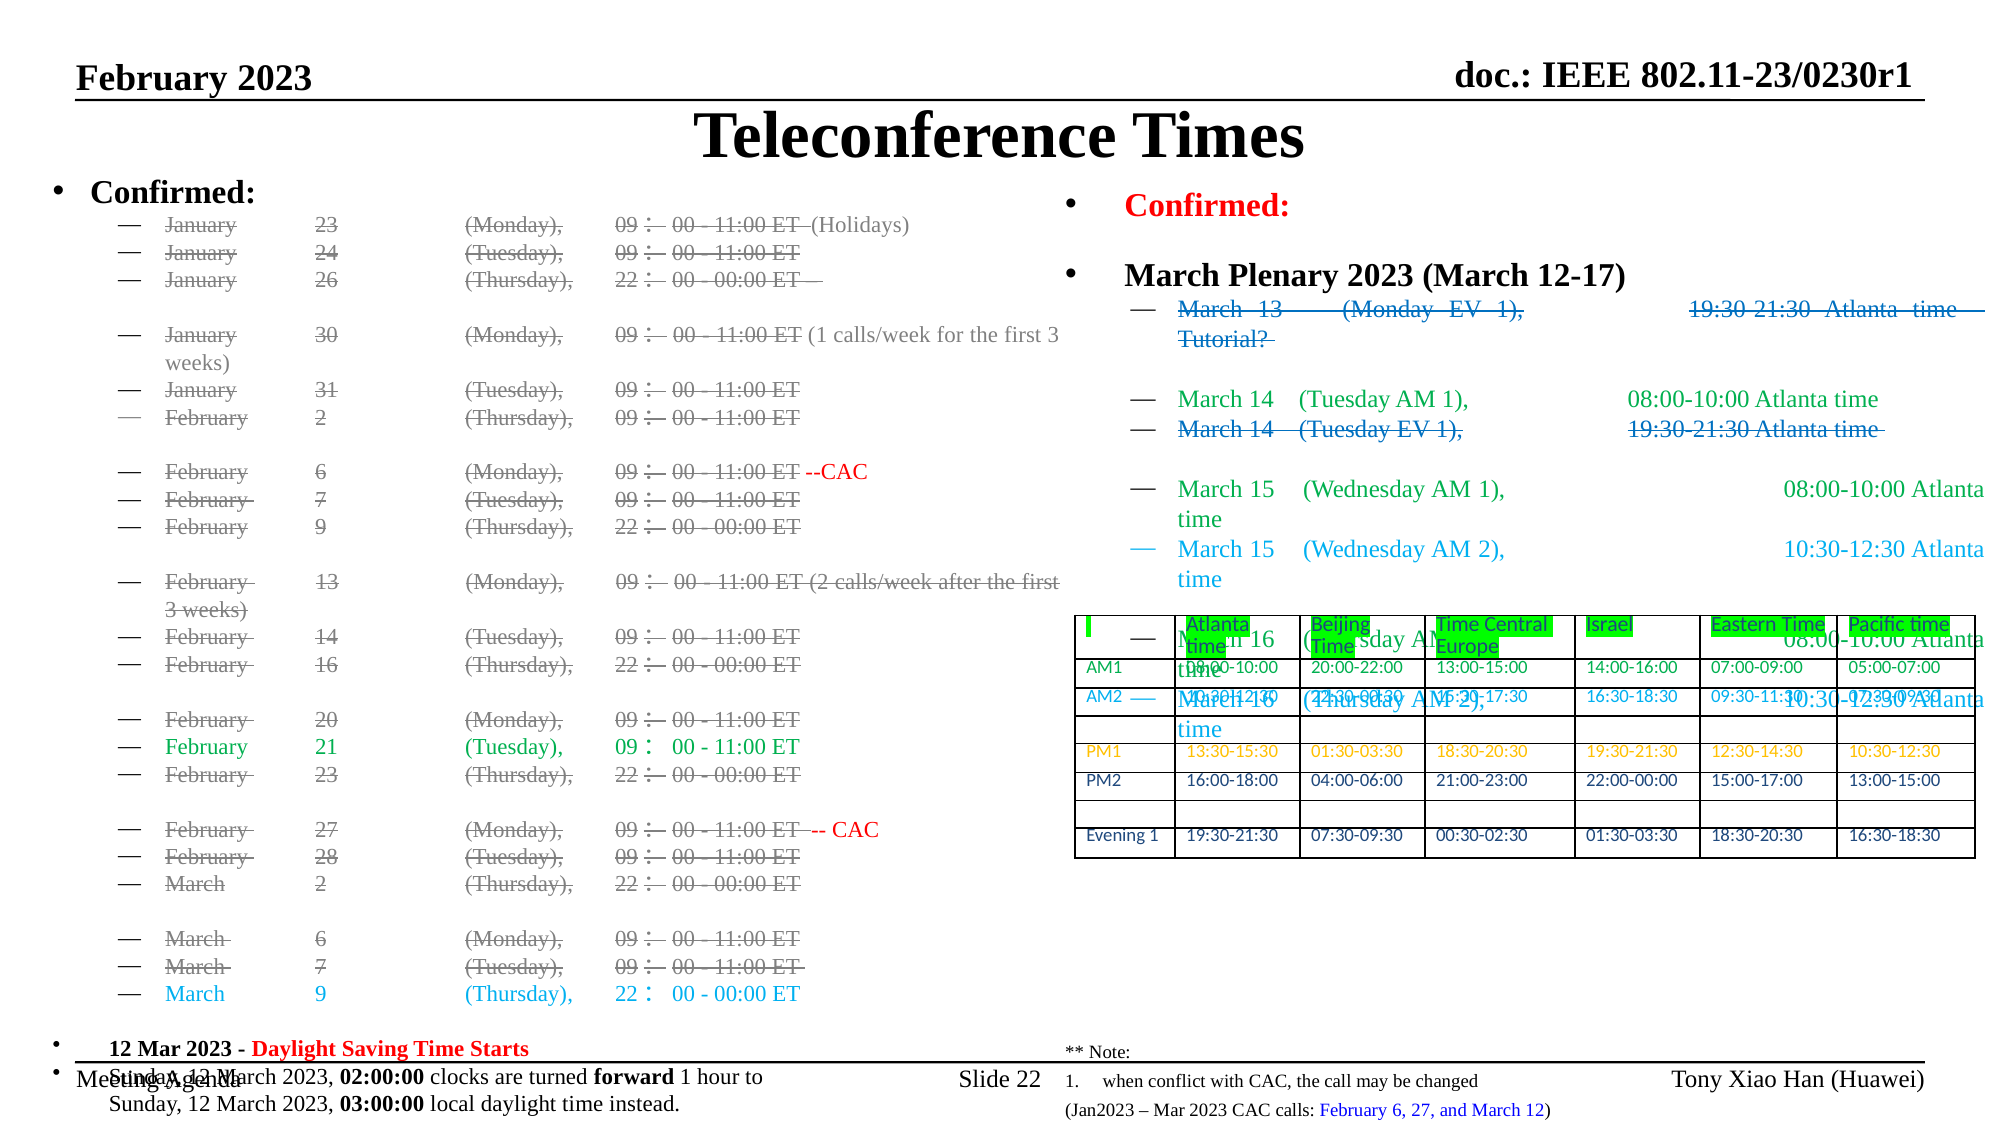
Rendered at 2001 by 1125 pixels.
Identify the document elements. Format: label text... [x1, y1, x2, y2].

table_cell 05:00-07:00 [1838, 660, 1974, 687]
table_cell 16:30-18:30 [1576, 689, 1699, 715]
table_header Atlanta time [1176, 616, 1299, 658]
table_header [1076, 616, 1174, 658]
table_header Time Central Europe [1426, 616, 1574, 658]
table_cell 12:30-14:30 [1701, 744, 1836, 772]
table_cell 15:00-17:00 [1701, 773, 1836, 800]
text_box Teleconference Times [362, 87, 1638, 175]
table_cell 18:30-20:30 [1701, 829, 1836, 857]
table_cell AM1 [1076, 660, 1174, 687]
table_cell 13:00-15:00 [1426, 660, 1574, 687]
table_cell 10:30-12:30 [1176, 689, 1299, 715]
table_cell [1701, 717, 1836, 743]
table_cell 16:30-18:30 [1838, 829, 1974, 857]
table_cell PM2 [1076, 773, 1174, 800]
table_cell [1176, 717, 1299, 743]
table_cell 10:30-12:30 [1838, 744, 1974, 772]
table_cell 01:30-03:30 [1301, 744, 1424, 772]
table_header Israel [1576, 616, 1699, 658]
table_cell 22:00-00:00 [1576, 773, 1699, 800]
table_cell 13:00-15:00 [1838, 773, 1974, 800]
table_cell 18:30-20:30 [1426, 744, 1574, 772]
table_cell 15:30-17:30 [1426, 689, 1574, 715]
table_cell 13:30-15:30 [1176, 744, 1299, 772]
table_cell 19:30-21:30 [1576, 744, 1699, 772]
table_header Beijing Time [1301, 616, 1424, 658]
table_cell 07:30-09:30 [1301, 829, 1424, 857]
table_cell 14:00-16:00 [1576, 660, 1699, 687]
table_cell [1426, 717, 1574, 743]
table_cell 09:30-11:30 [1701, 689, 1836, 715]
table_cell [1576, 801, 1699, 827]
table_cell 04:00-06:00 [1301, 773, 1424, 800]
table_cell [1701, 801, 1836, 827]
text_box Confirmed: March Plenary 2023 (March 12-17) March 13 (Monday EV 1), 19:30-21:30 Atlanta time –Tutorial? March 14 (Tuesday AM 1), 08:00-10:00 Atlanta time March 14 (Tuesday EV 1), 19:30-21:30 Atlanta time March 15 (Wednesday AM 1), 08:00-10:00 Atlanta time March 15 (Wednesday AM 2), 10:30-12:30 Atlanta time March 16 (Thursday AM 1), 08:00-10:00 Atlanta time March 16 (Thursday AM 2), 10:30-12:30 Atlanta time ** Note: when conflict with CAC, the call may be changed (Jan2023 – Mar 2023 CAC calls: February 6, 27, and March 12) 2. Thursday 22:00 - 00:00am ET (Thursday 19：00 – 21:00 PT, Friday 11am-13:00 in China, Friday 5am-7am in Israel, Friday 4am – 6am in Central Europe), and Sang Kim will help to take the minutes for these slots. [1050, 175, 2000, 1026]
table_cell 22:30-00:30 [1301, 689, 1424, 715]
table_cell [1838, 717, 1974, 743]
table_cell [1426, 801, 1574, 827]
table_cell [1076, 717, 1174, 743]
text_box Confirmed: January 23 (Monday), 09：00 - 11:00 ET (Holidays) January 24 (Tuesday), 09：00 - 11:00 ET January 26 (Thursday), 22：00 - 00:00 ET – January 30 (Monday), 09：00 - 11:00 ET (1 calls/week for the first 3 weeks) January 31 (Tuesday), 09：00 - 11:00 ET February 2 (Thursday), 09：00 - 11:00 ET February 6 (Monday), 09：00 - 11:00 ET --CAC February 7 (Tuesday), 09：00 - 11:00 ET February 9 (Thursday), 22：00 - 00:00 ET February 13 (Monday), 09：00 - 11:00 ET (2 calls/week after the first 3 weeks) February 14 (Tuesday), 09：00 - 11:00 ET February 16 (Thursday), 22：00 - 00:00 ET February 20 (Monday), 09：00 - 11:00 ET February 21 (Tuesday), 09：00 - 11:00 ET February 23 (Thursday), 22：00 - 00:00 ET February 27 (Monday), 09：00 - 11:00 ET -- CAC February 28 (Tuesday), 09：00 - 11:00 ET March 2 (Thursday), 22：00 - 00:00 ET March 6 (Monday), 09：00 - 11:00 ET March 7 (Tuesday), 09：00 - 11:00 ET March 9 (Thursday), 22：00 - 00:00 ET 12 Mar 2023 - Daylight Saving Time Starts Sunday, 12 March 2023, 02:00:00 clocks are turned forward 1 hour to Sunday, 12 March 2023, 03:00:00 local daylight time instead. [37, 162, 1075, 1063]
table_cell 19:30-21:30 [1176, 829, 1299, 857]
table_cell 07:30-09:30 [1838, 689, 1974, 715]
table_cell AM2 [1076, 689, 1174, 715]
table_cell 16:00-18:00 [1176, 773, 1299, 800]
table_cell 08:00-10:00 [1176, 660, 1299, 687]
table_cell [1176, 801, 1299, 827]
table_cell [1301, 801, 1424, 827]
table_header Eastern Time [1701, 616, 1836, 658]
table_cell PM1 [1076, 744, 1174, 772]
table_header Pacific time [1838, 616, 1974, 658]
table_cell [1576, 717, 1699, 743]
table_cell 01:30-03:30 [1576, 829, 1699, 857]
table_cell Evening 1 [1076, 829, 1174, 857]
table_cell 20:00-22:00 [1301, 660, 1424, 687]
table_cell 07:00-09:00 [1701, 660, 1836, 687]
table_cell 00:30-02:30 [1426, 829, 1574, 857]
table_cell [1076, 801, 1174, 827]
table_cell 21:00-23:00 [1426, 773, 1574, 800]
table_cell [1301, 717, 1424, 743]
table_cell [1838, 801, 1974, 827]
